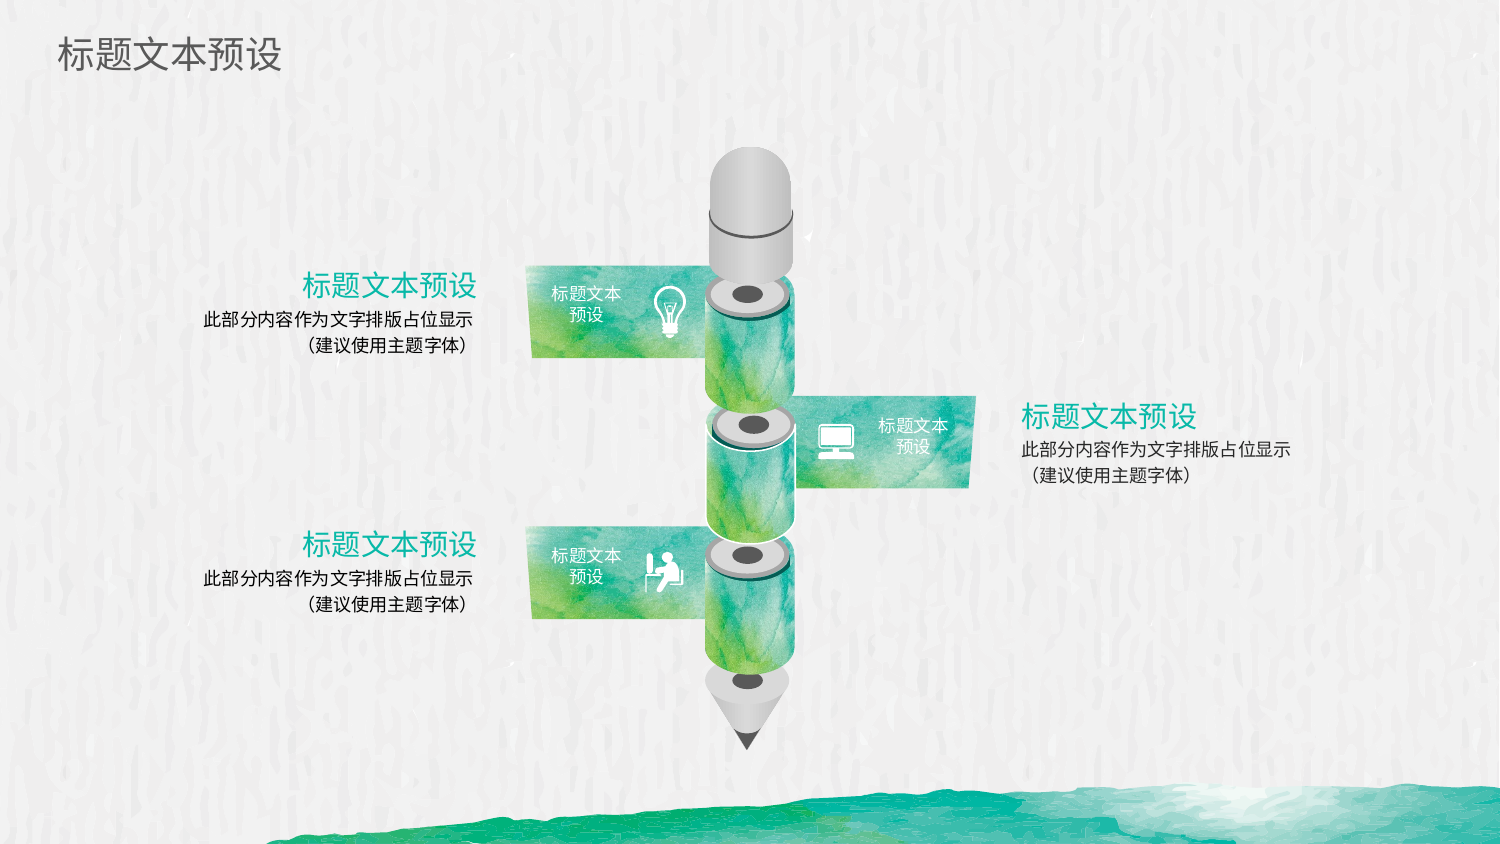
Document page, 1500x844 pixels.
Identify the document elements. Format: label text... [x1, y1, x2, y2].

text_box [524, 146, 977, 751]
text_box 标题文本预设 [0, 23, 298, 103]
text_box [166, 265, 526, 373]
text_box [166, 524, 526, 632]
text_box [974, 396, 1323, 504]
